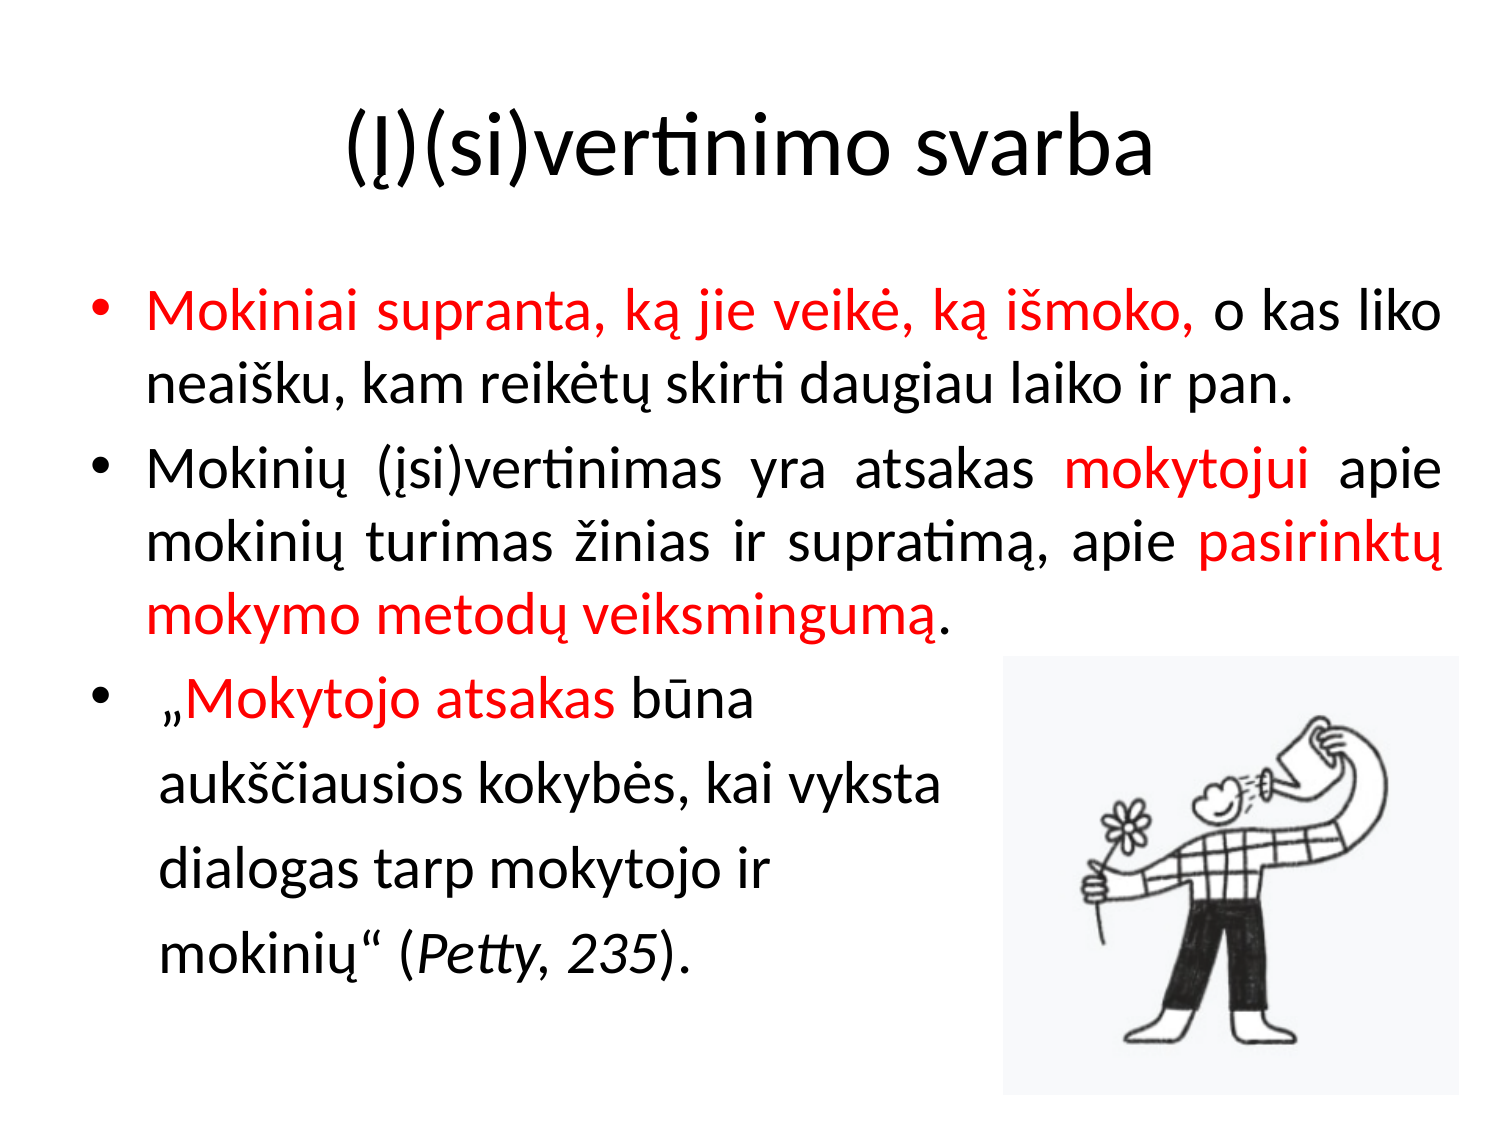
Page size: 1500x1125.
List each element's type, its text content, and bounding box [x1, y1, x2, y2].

picture [1003, 656, 1459, 1095]
title (Į)(si)vertinimo svarba [75, 45, 1425, 233]
list Mokiniai supranta, ką jie veikė, ką išmoko, o kas liko neaišku, kam reikėtų skirti daugiau laiko ir pan. Mokinių (įsi)vertinimas yra atsakas mokytojui apie mokinių turimas žinias ir supratimą, apie pasirinktų mokymo metodų veiksmingumą. „Mokytojo atsakas būna aukščiausios kokybės, kai vyksta dialogas tarp mokytojo ir mokinių“ (Petty, 235). [75, 262, 1459, 1005]
